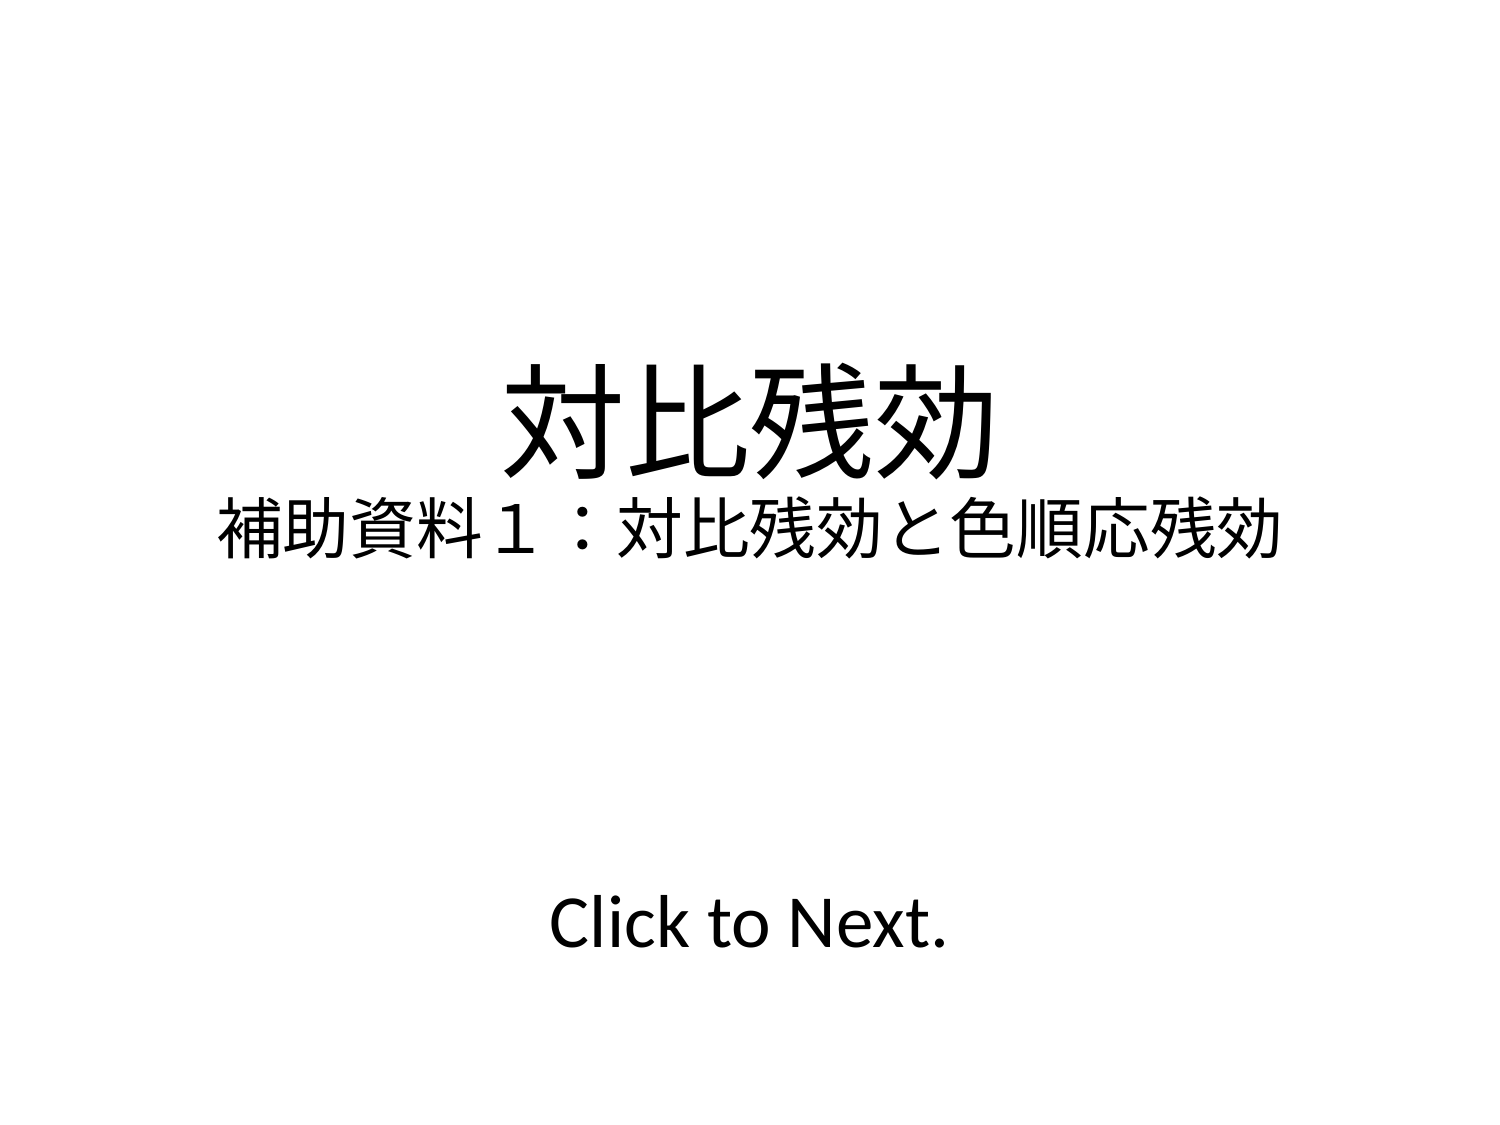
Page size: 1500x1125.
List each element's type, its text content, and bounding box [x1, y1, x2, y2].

title 対比残効 補助資料１：対比残効と色順応残効 [112, 184, 1388, 576]
subtitle Click to Next. [187, 590, 1313, 1050]
